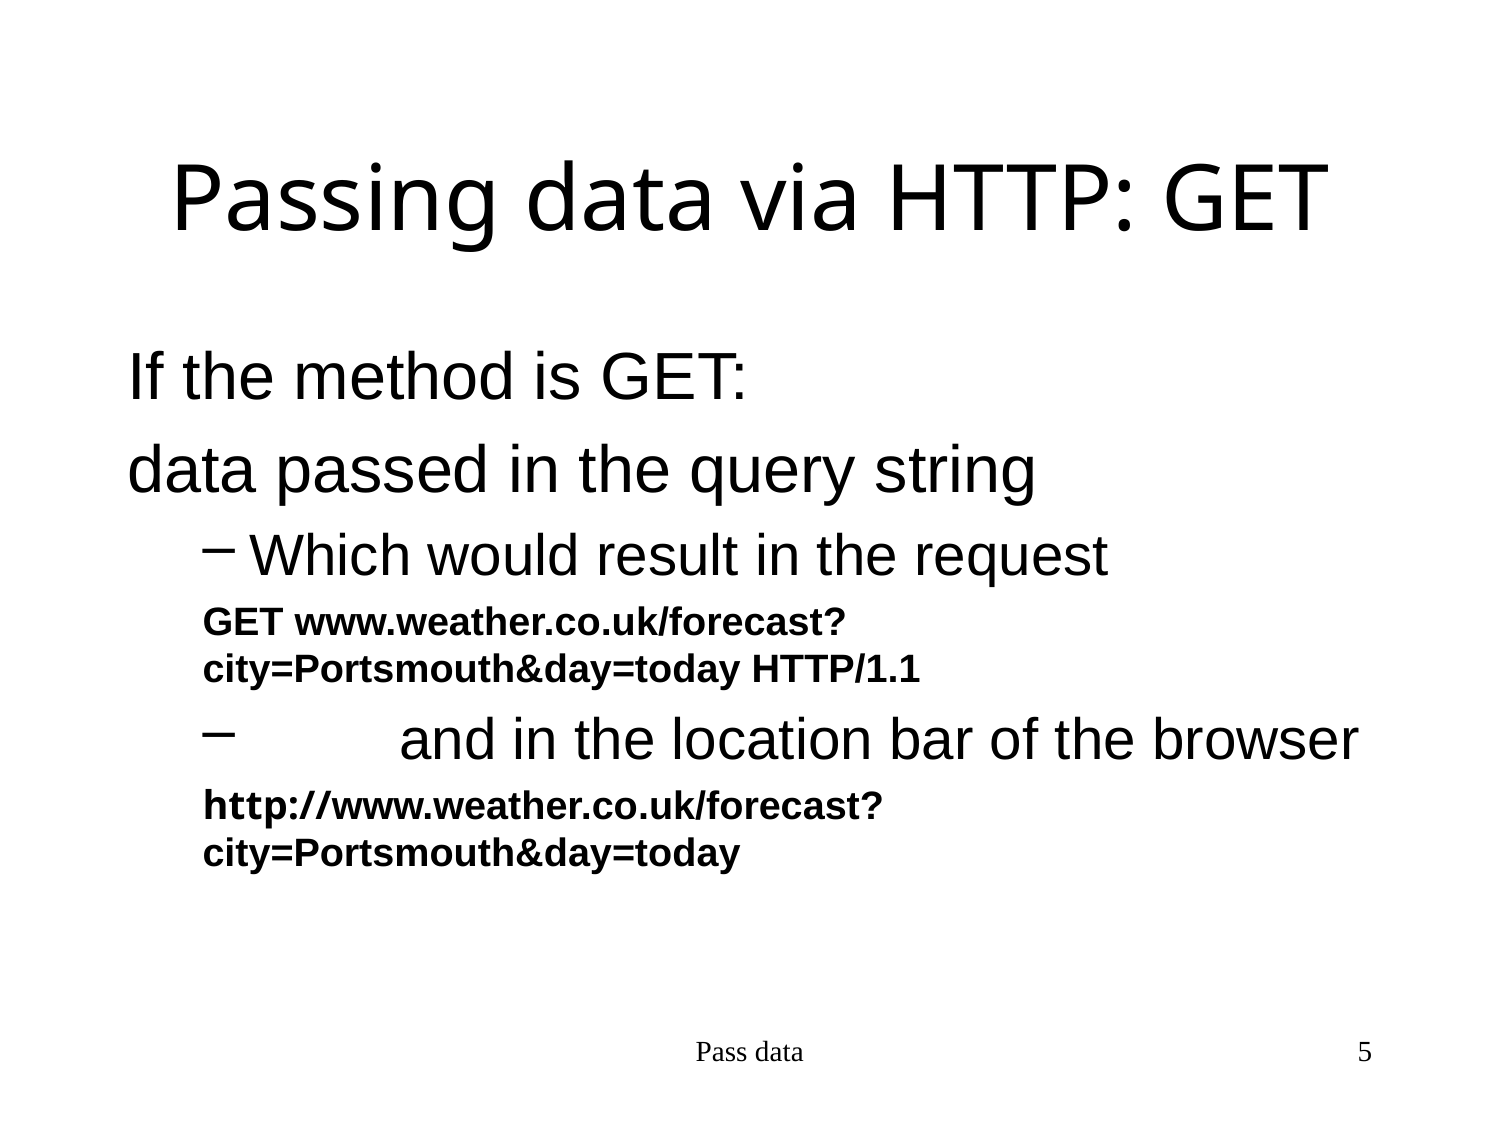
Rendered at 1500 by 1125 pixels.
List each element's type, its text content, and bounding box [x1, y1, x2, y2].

title Passing data via HTTP: GET [112, 99, 1388, 288]
slide_number 5 [1074, 1025, 1388, 1100]
footer Pass data [512, 1025, 988, 1100]
list If the method is GET: data passed in the query string Which would result in the request GET www.weather.co.uk/forecast?city=Portsmouth&day=today HTTP/1.1 and in the location bar of the browser http://www.weather.co.uk/forecast?city=Portsmouth&day=today [112, 324, 1388, 1001]
